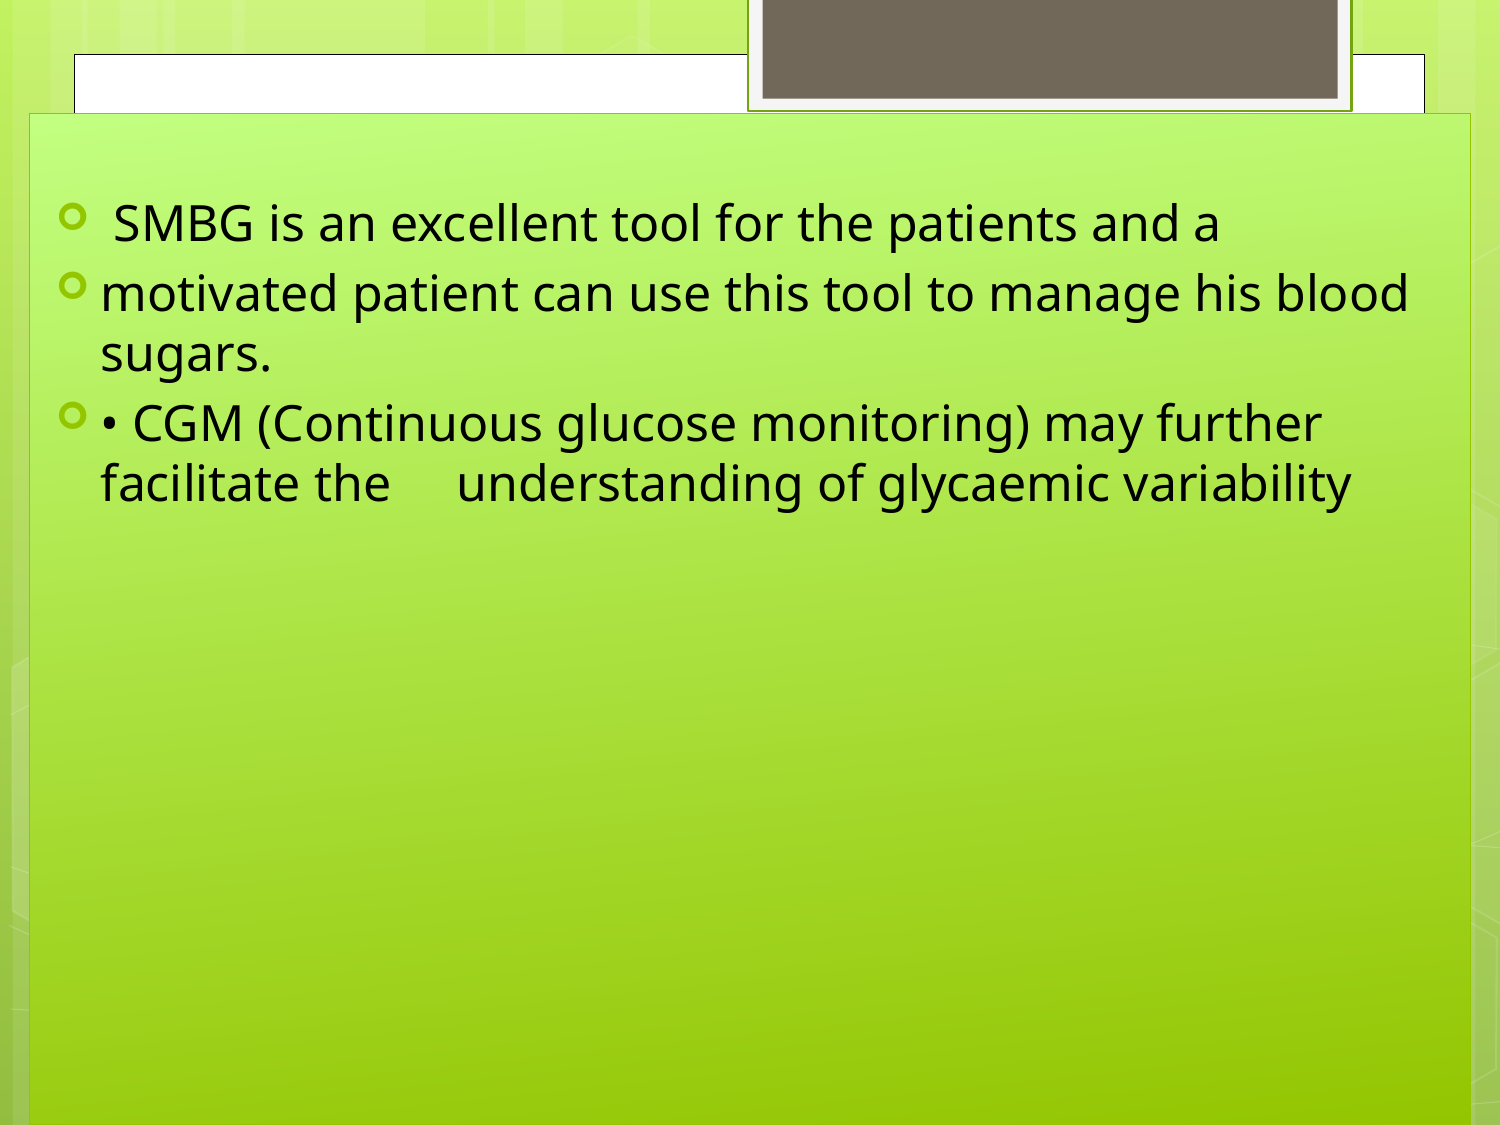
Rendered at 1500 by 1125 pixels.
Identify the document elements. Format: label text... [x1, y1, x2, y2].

list SMBG is an excellent tool for the patients and a motivated patient can use this tool to manage his blood sugars. • CGM (Continuous glucose monitoring) may further facilitate the understanding of glycaemic variability [29, 113, 1471, 1125]
